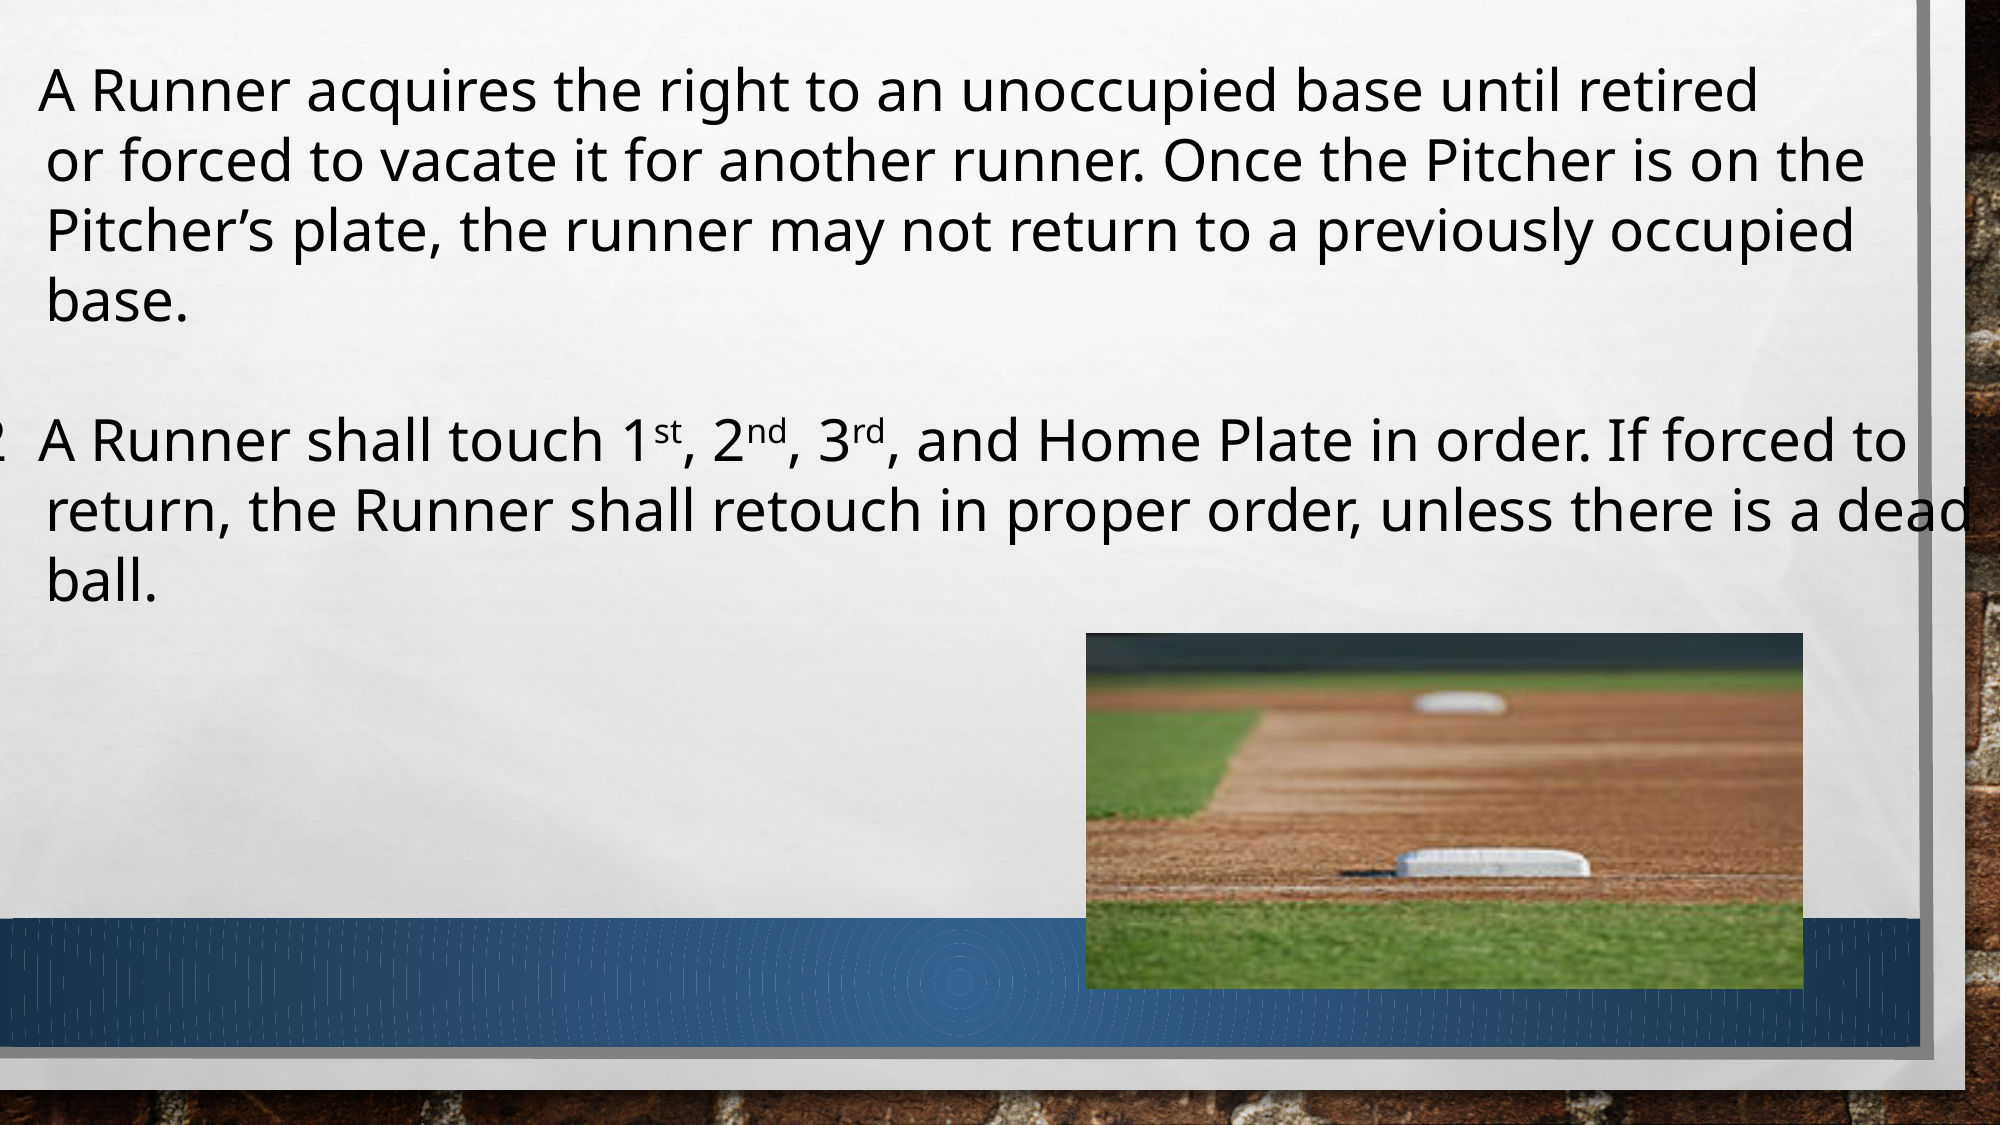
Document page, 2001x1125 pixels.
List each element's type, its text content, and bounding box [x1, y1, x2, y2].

picture [1085, 633, 1803, 990]
picture [0, 0, 2000, 1125]
text_box 7.01 A Runner acquires the right to an unoccupied base until retired or forced to vacate it for another runner. Once the Pitcher is on the Pitcher’s plate, the runner may not return to a previously occupied base. 7.02 A Runner shall touch 1st, 2nd, 3rd, and Home Plate in order. If forced to return, the Runner shall retouch in proper order, unless there is a dead ball. [0, 45, 1990, 691]
